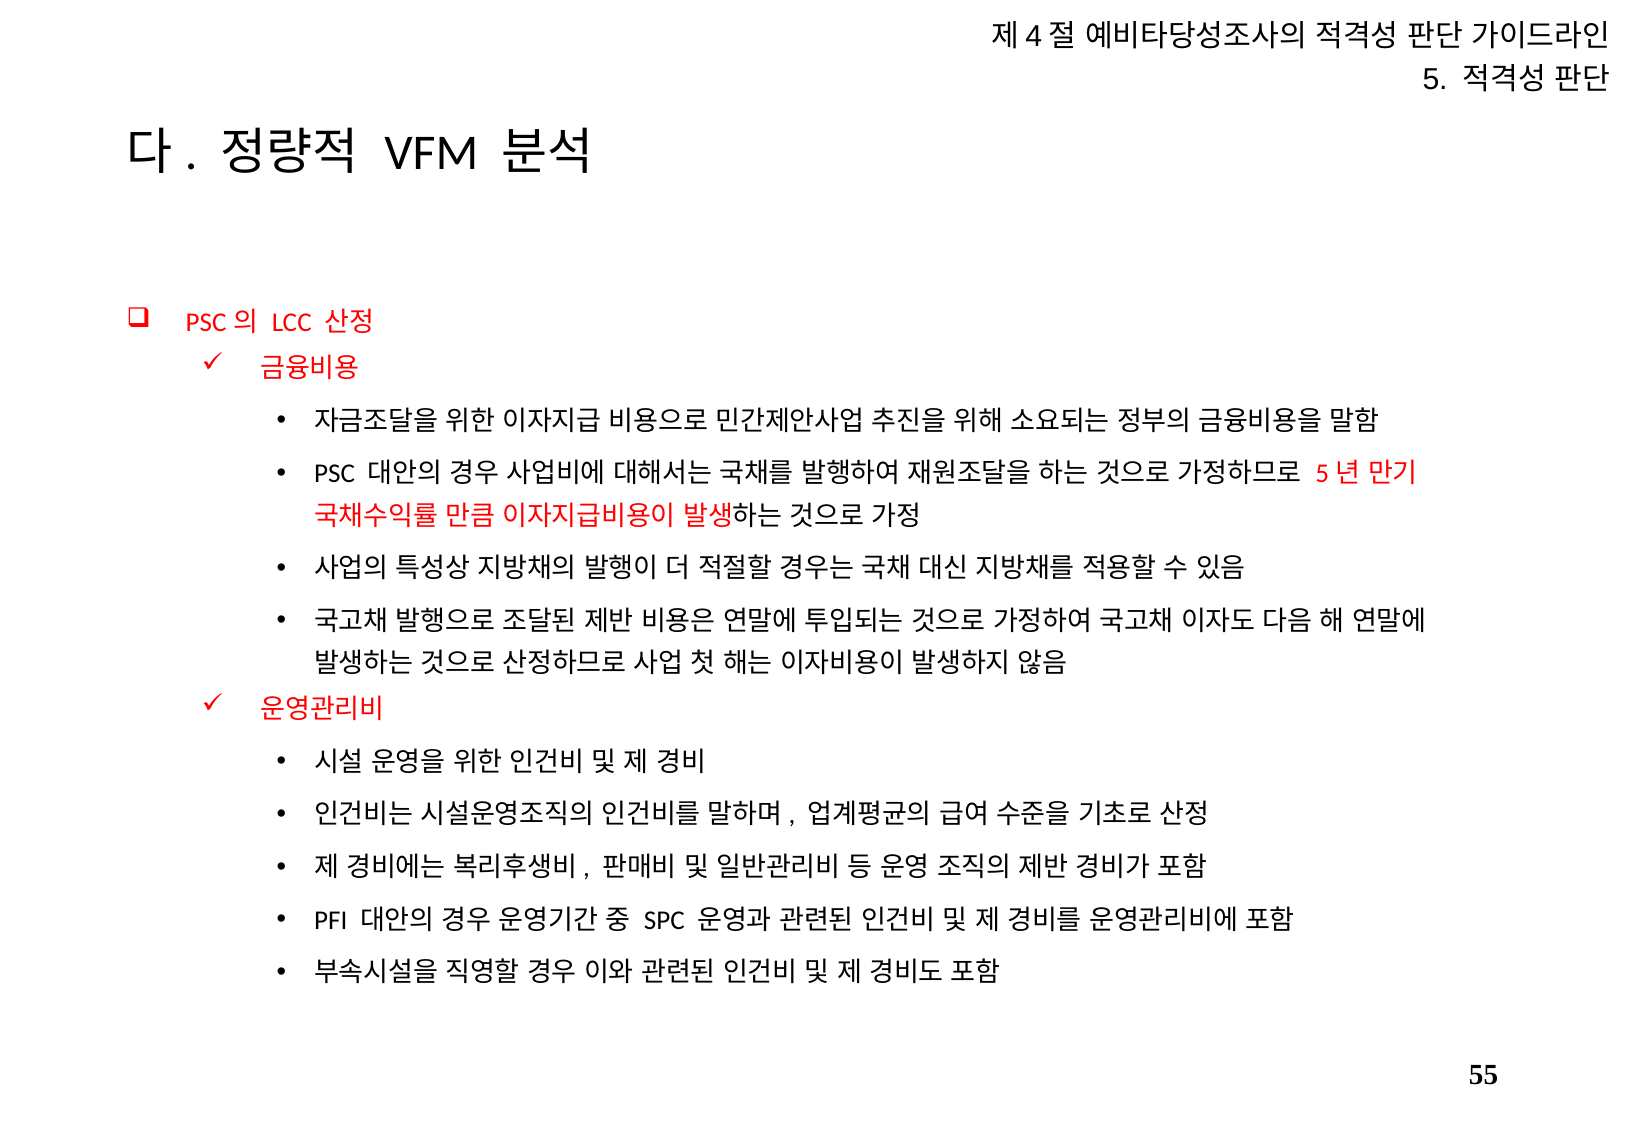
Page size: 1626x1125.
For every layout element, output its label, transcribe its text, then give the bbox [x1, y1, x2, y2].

slide_number 54 [1147, 1042, 1514, 1103]
list PSC의 LCC 산정 금융비용 자금조달을 위한 이자지급 비용으로 민간제안사업 추진을 위해 소요되는 정부의 금융비용을 말함 PSC 대안의 경우 사업비에 대해서는 국채를 발행하여 재원조달을 하는 것으로 가정하므로 5년 만기 국채수익률 만큼 이자지급비용이 발생하는 것으로 가정 사업의 특성상 지방채의 발행이 더 적절할 경우는 국채 대신 지방채를 적용할 수 있음 국고채 발행으로 조달된 제반 비용은 연말에 투입되는 것으로 가정하여 국고채 이자도 다음 해 연말에 발생하는 것으로 산정하므로 사업 첫 해는 이자비용이 발생하지 않음 운영관리비 시설 운영을 위한 인건비 및 제 경비 인건비는 시설운영조직의 인건비를 말하며, 업계평균의 급여 수준을 기초로 산정 제 경비에는 복리후생비, 판매비 및 일반관리비 등 운영 조직의 제반 경비가 포함 PFI 대안의 경우 운영기간 중 SPC 운영과 관련된 인건비 및 제 경비를 운영관리비에 포함 부속시설을 직영할 경우 이와 관련된 인건비 및 제 경비도 포함 [111, 296, 1514, 1011]
text_box 제4절 예비타당성조사의 적격성 판단 가이드라인 5. 적격성 판단 [597, 1, 1625, 104]
title 다. 정량적 VFM 분석 [111, 98, 1514, 208]
